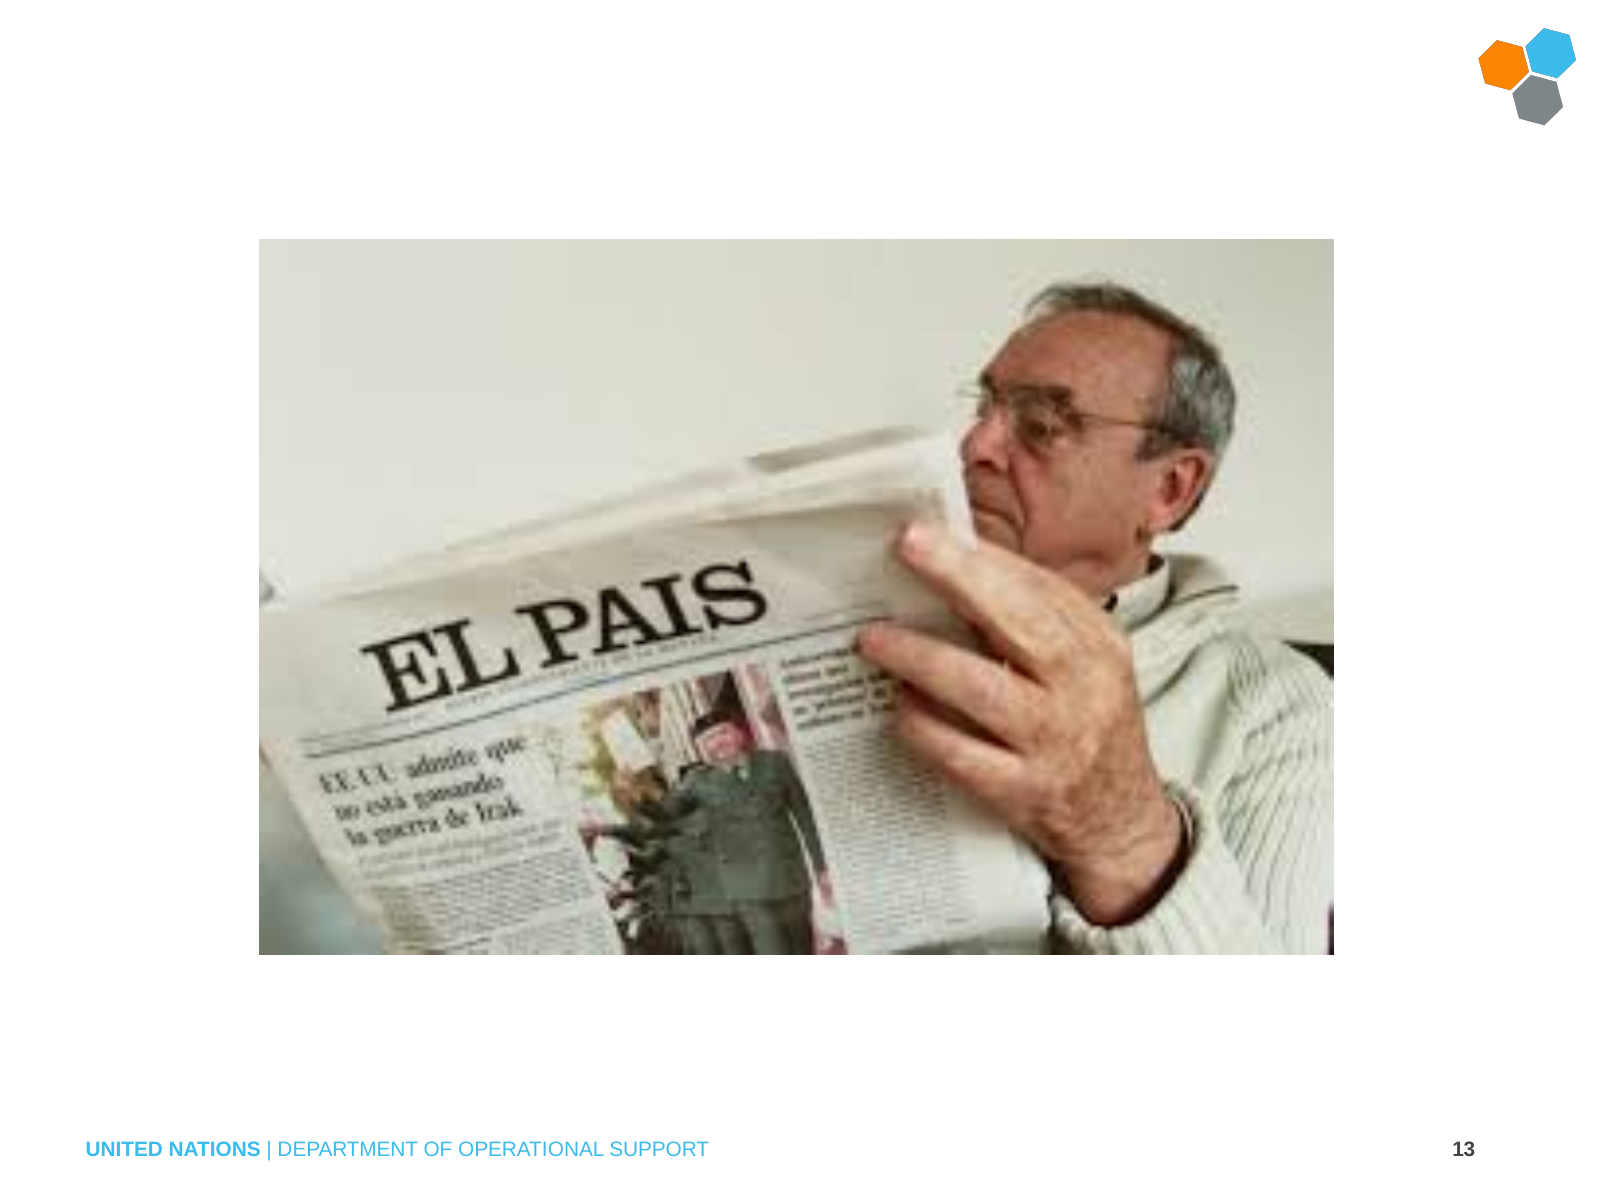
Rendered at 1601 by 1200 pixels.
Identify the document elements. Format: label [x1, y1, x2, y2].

picture [258, 239, 1334, 956]
picture [1464, 17, 1590, 136]
